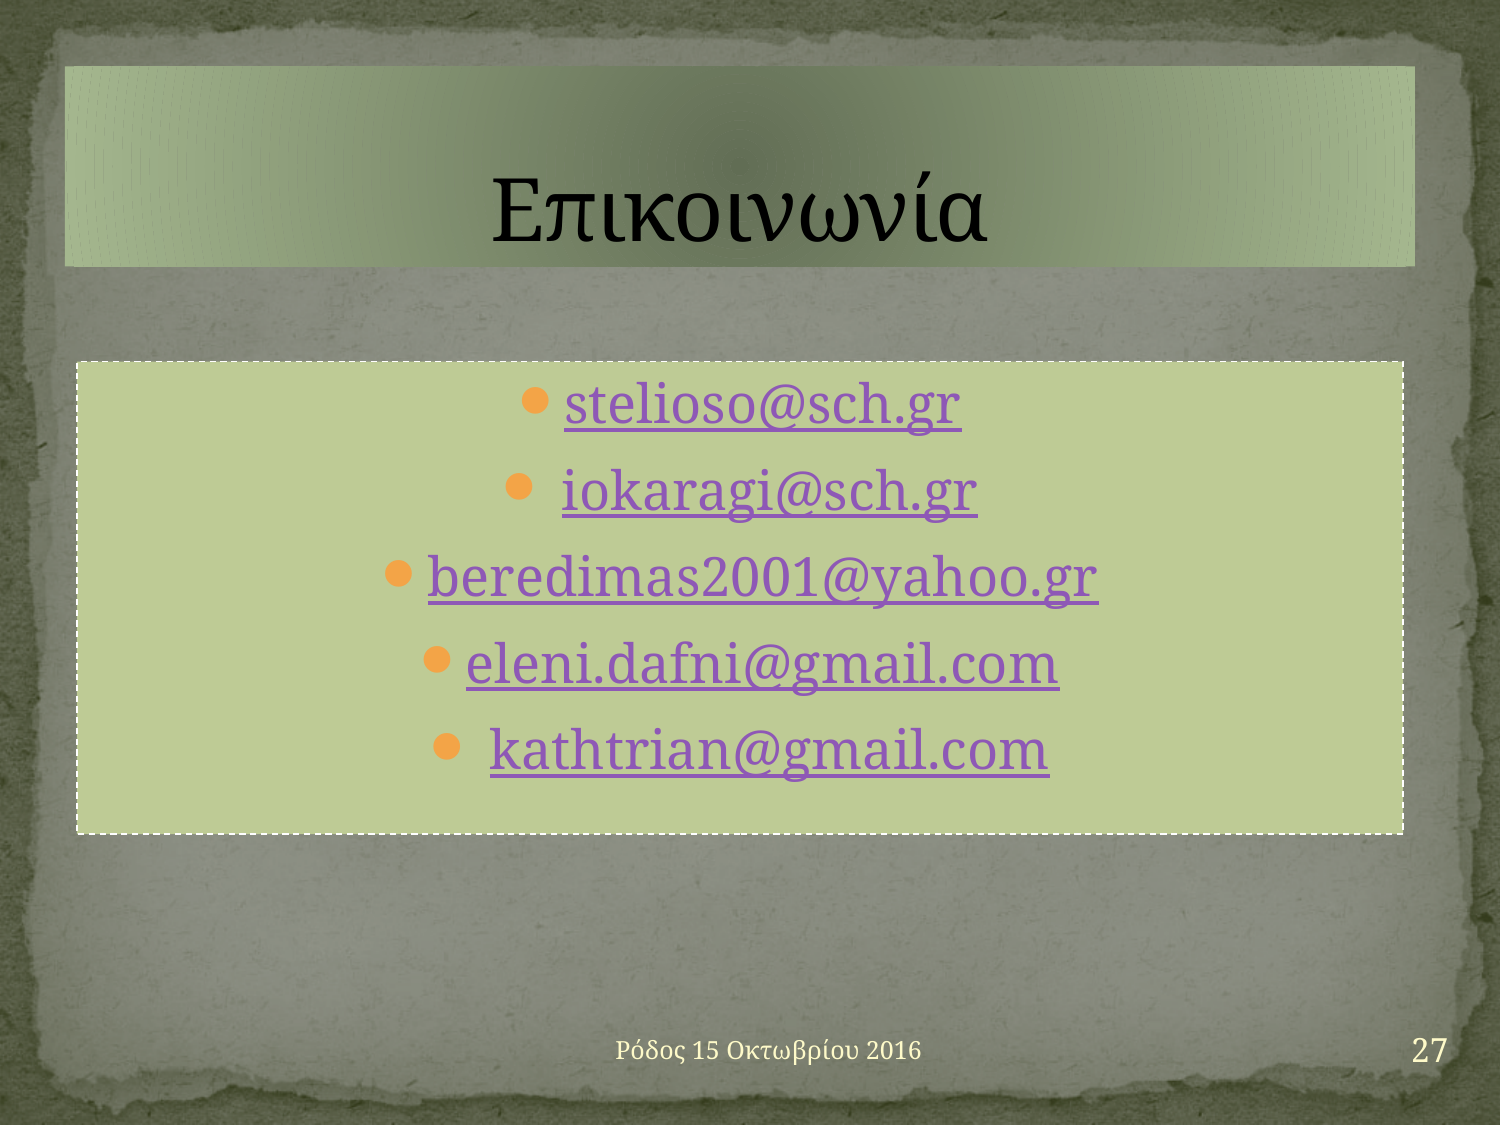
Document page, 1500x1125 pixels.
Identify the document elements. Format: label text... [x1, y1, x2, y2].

title Επικοινωνία [64, 66, 1415, 267]
slide_number 27 [1379, 1014, 1480, 1089]
list stelioso@sch.gr iokaragi@sch.gr beredimas2001@yahoo.gr eleni.dafni@gmail.com kathtrian@gmail.com [76, 361, 1404, 835]
footer Ρόδος 15 Οκτωβρίου 2016 [350, 1017, 938, 1081]
